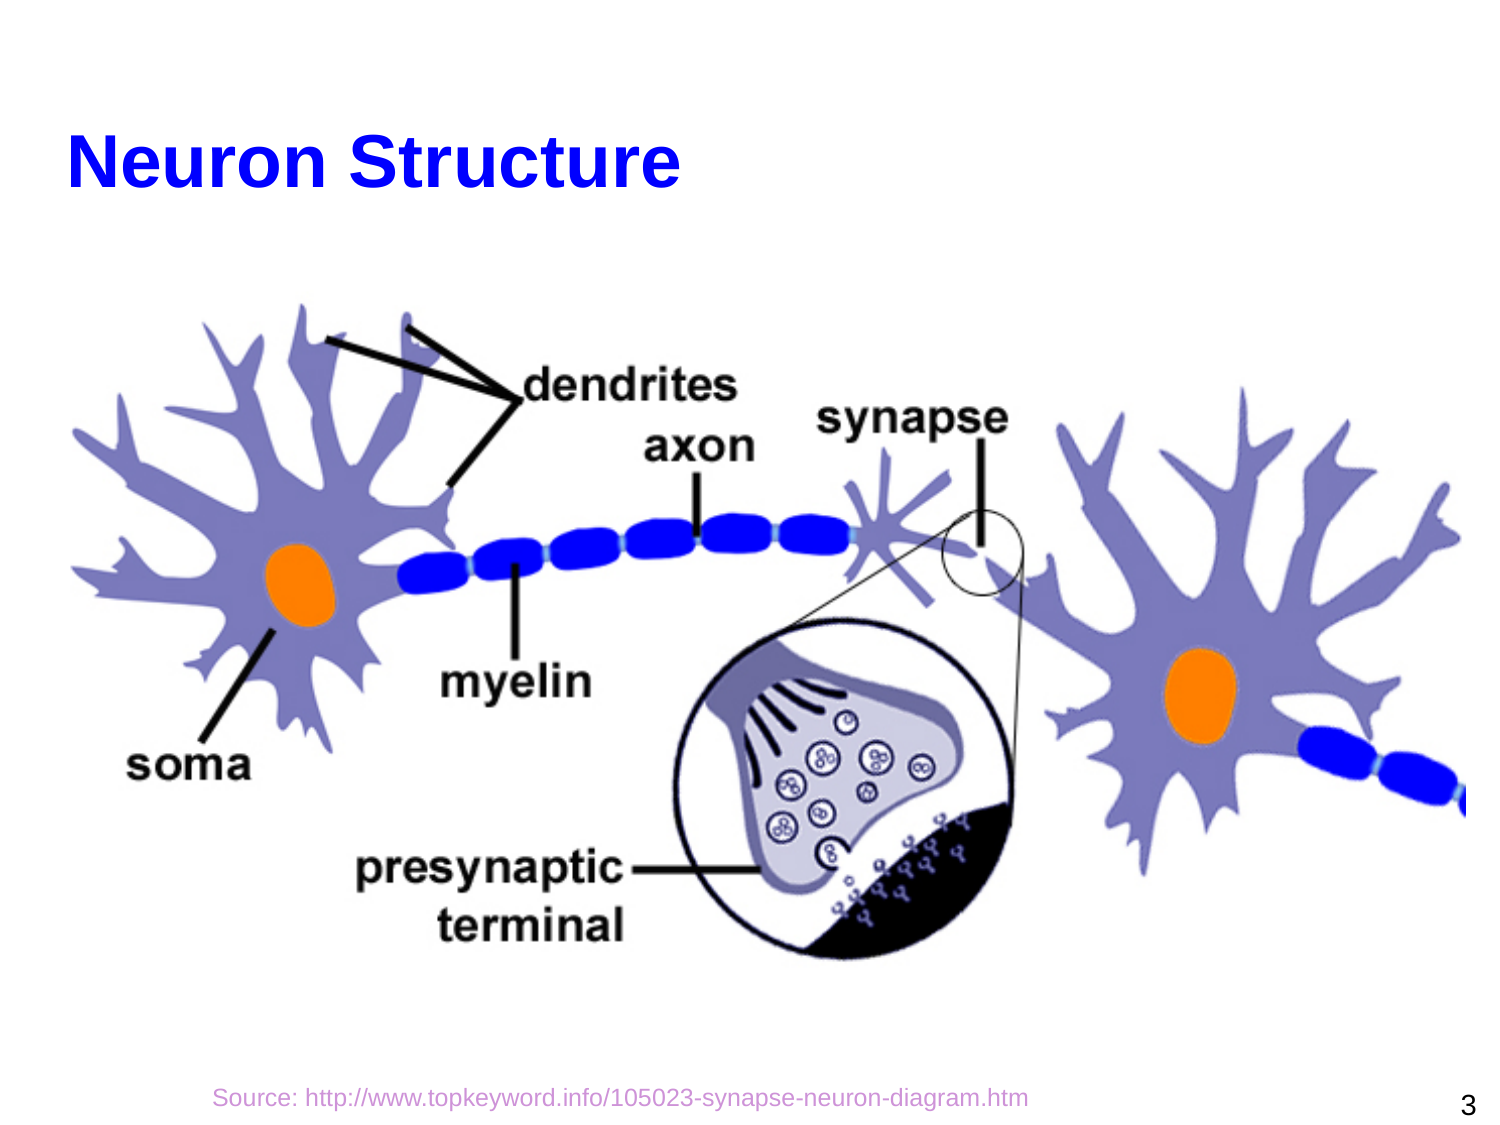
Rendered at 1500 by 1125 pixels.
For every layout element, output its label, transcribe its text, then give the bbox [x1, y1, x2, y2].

text_box Source: http://www.topkeyword.info/105023-synapse-neuron-diagram.htm [197, 1074, 1190, 1120]
slide_number 3 [1445, 1060, 1500, 1125]
picture [55, 274, 1467, 981]
title Neuron Structure [51, 97, 1449, 223]
